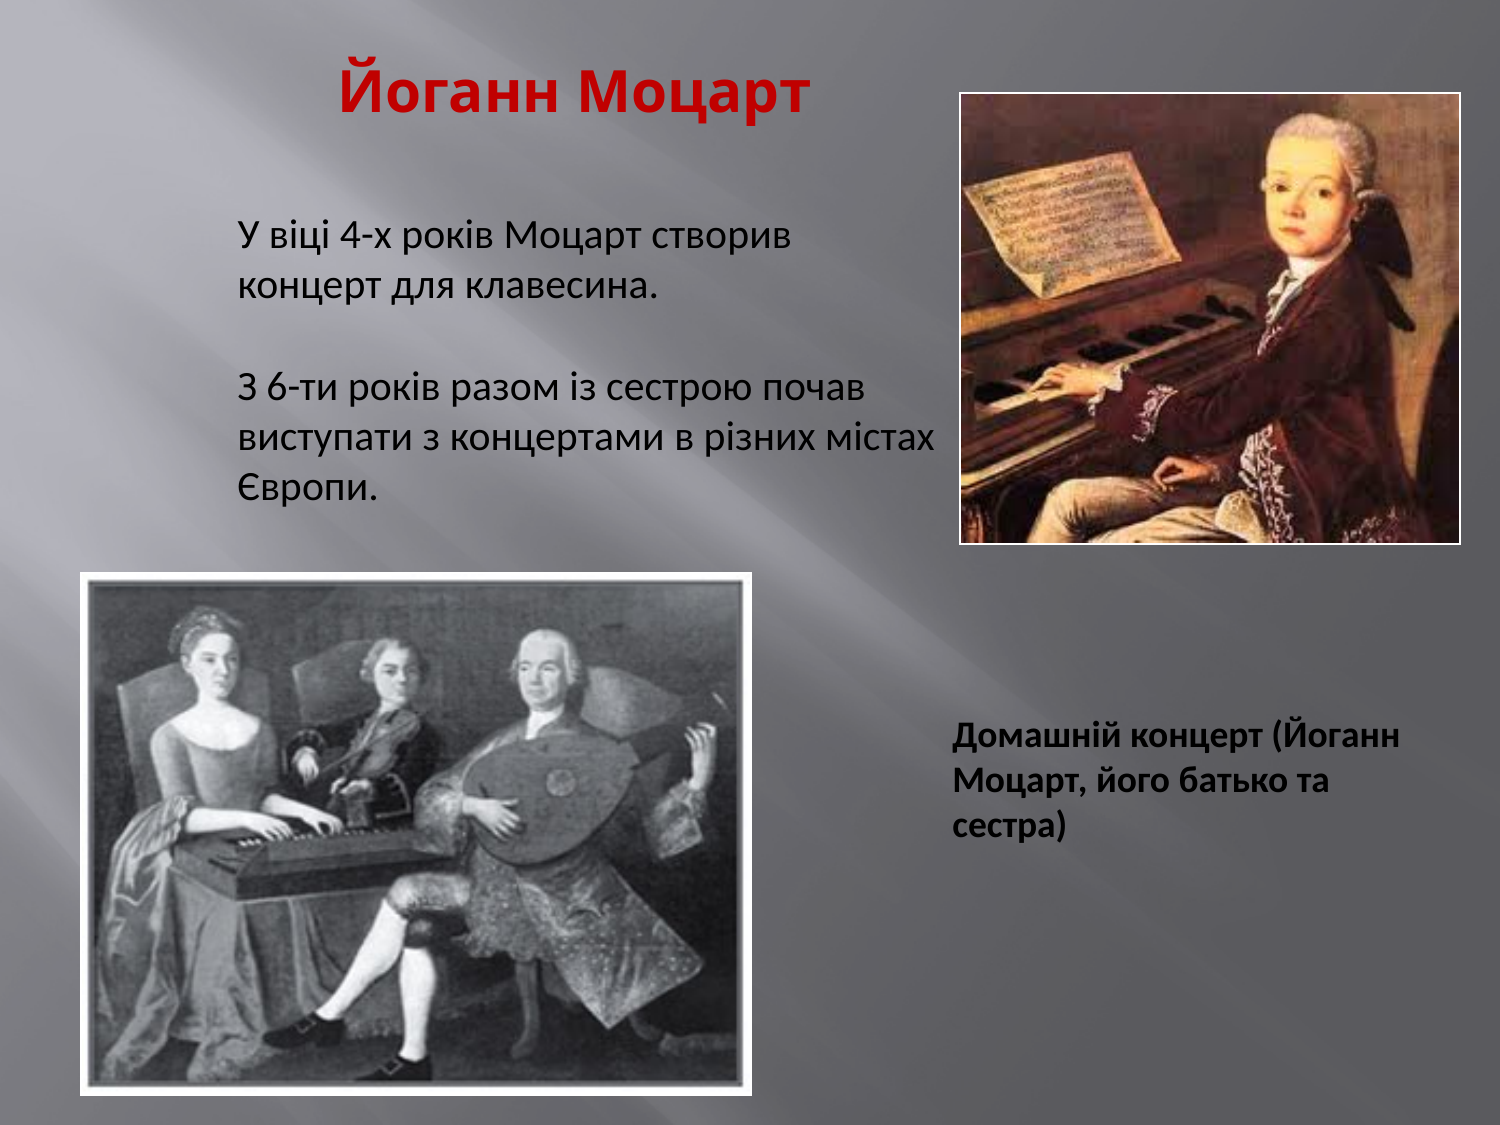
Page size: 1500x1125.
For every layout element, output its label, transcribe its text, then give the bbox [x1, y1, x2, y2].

picture [81, 573, 751, 1094]
text_box Домашній концерт (Йоганн Моцарт, його батько та сестра) [937, 703, 1465, 853]
text_box З 6-ти років разом із сестрою почав виступати з концертами в різних містах Європи. [222, 351, 959, 517]
subtitle Йоганн Моцарт [246, 46, 903, 176]
picture [960, 93, 1459, 544]
text_box У віці 4-х років Моцарт створив концерт для клавесина. [222, 199, 950, 314]
